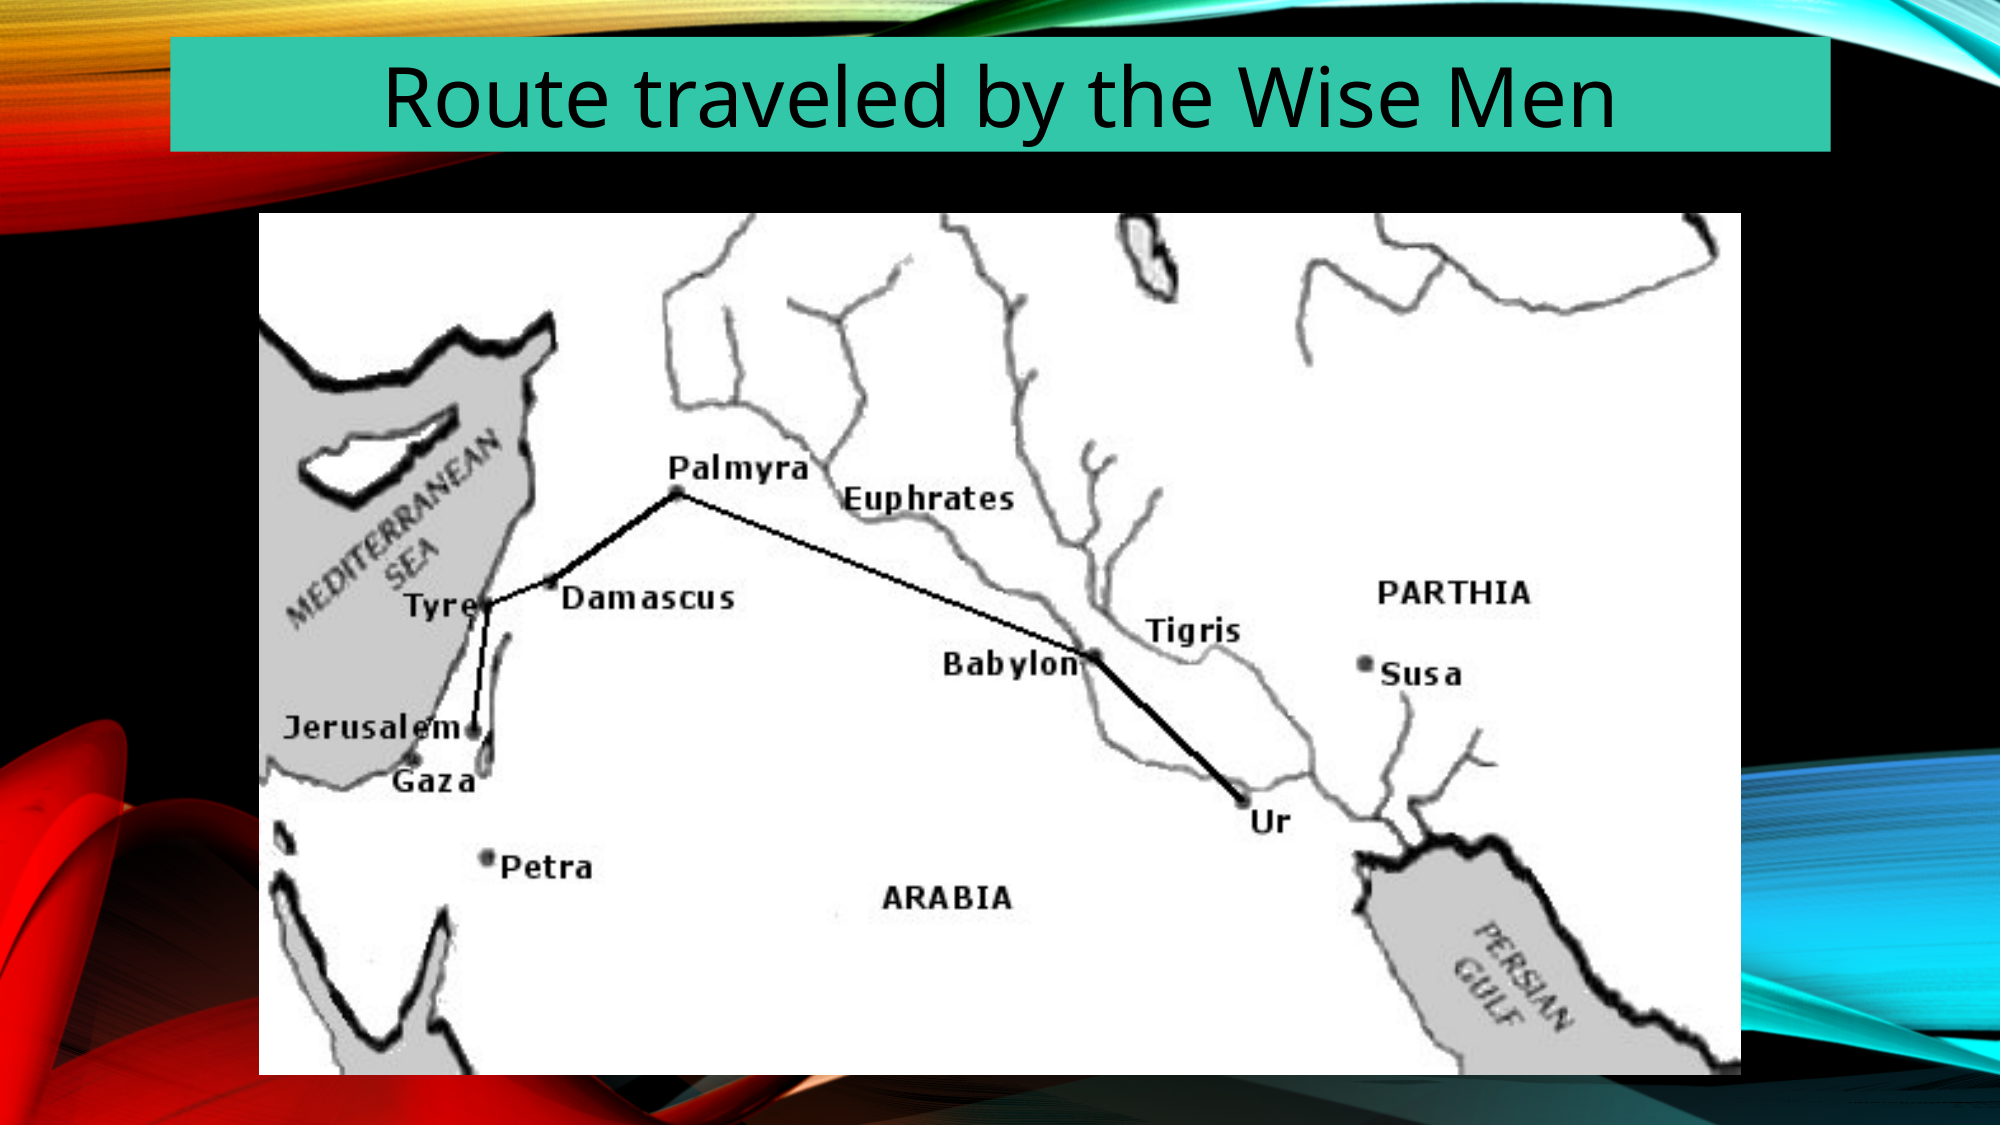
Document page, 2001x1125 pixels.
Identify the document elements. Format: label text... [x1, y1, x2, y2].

text_box Route traveled by the Wise Men [170, 36, 1831, 152]
picture [0, 0, 2000, 1125]
